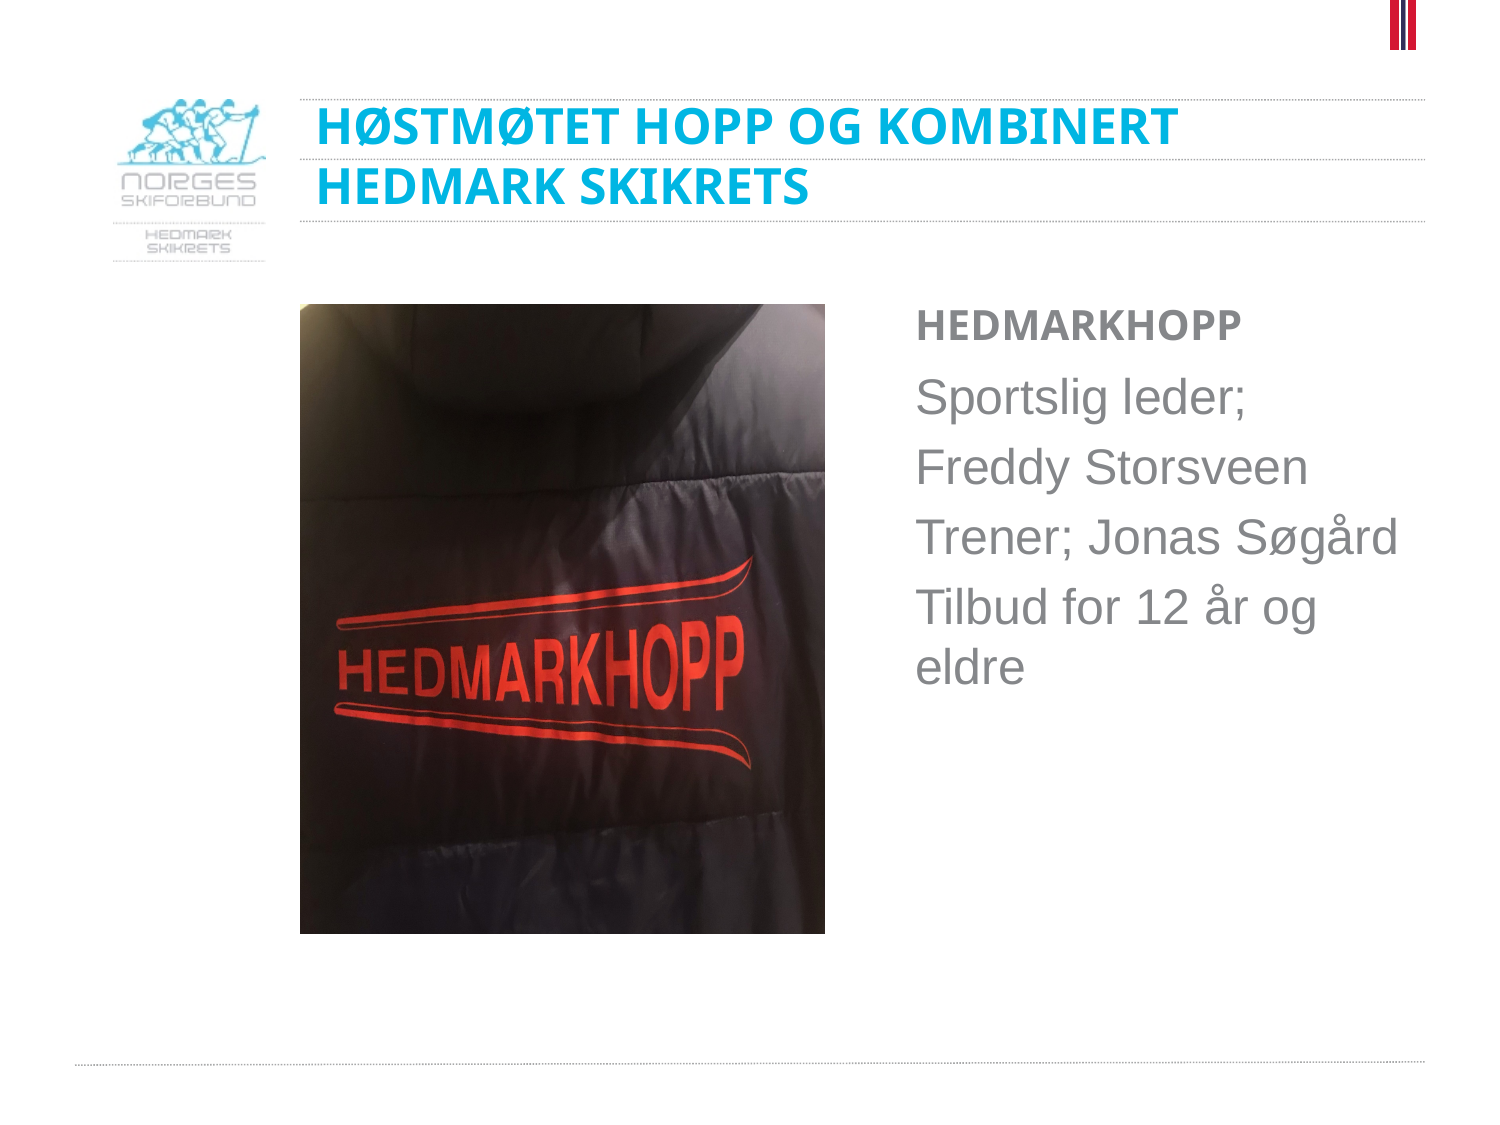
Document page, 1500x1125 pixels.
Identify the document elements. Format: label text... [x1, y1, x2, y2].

picture [113, 99, 266, 262]
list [299, 304, 826, 934]
title HØSTMØTET HOPP OG KOMBINERT HEDMARK SKIKRETS [300, 87, 1425, 233]
list HEDMARKHOPP [900, 251, 1425, 357]
picture [1390, 0, 1416, 50]
list Sportslig leder; Freddy Storsveen Trener; Jonas Søgård Tilbud for 12 år og eldre [900, 357, 1425, 1005]
